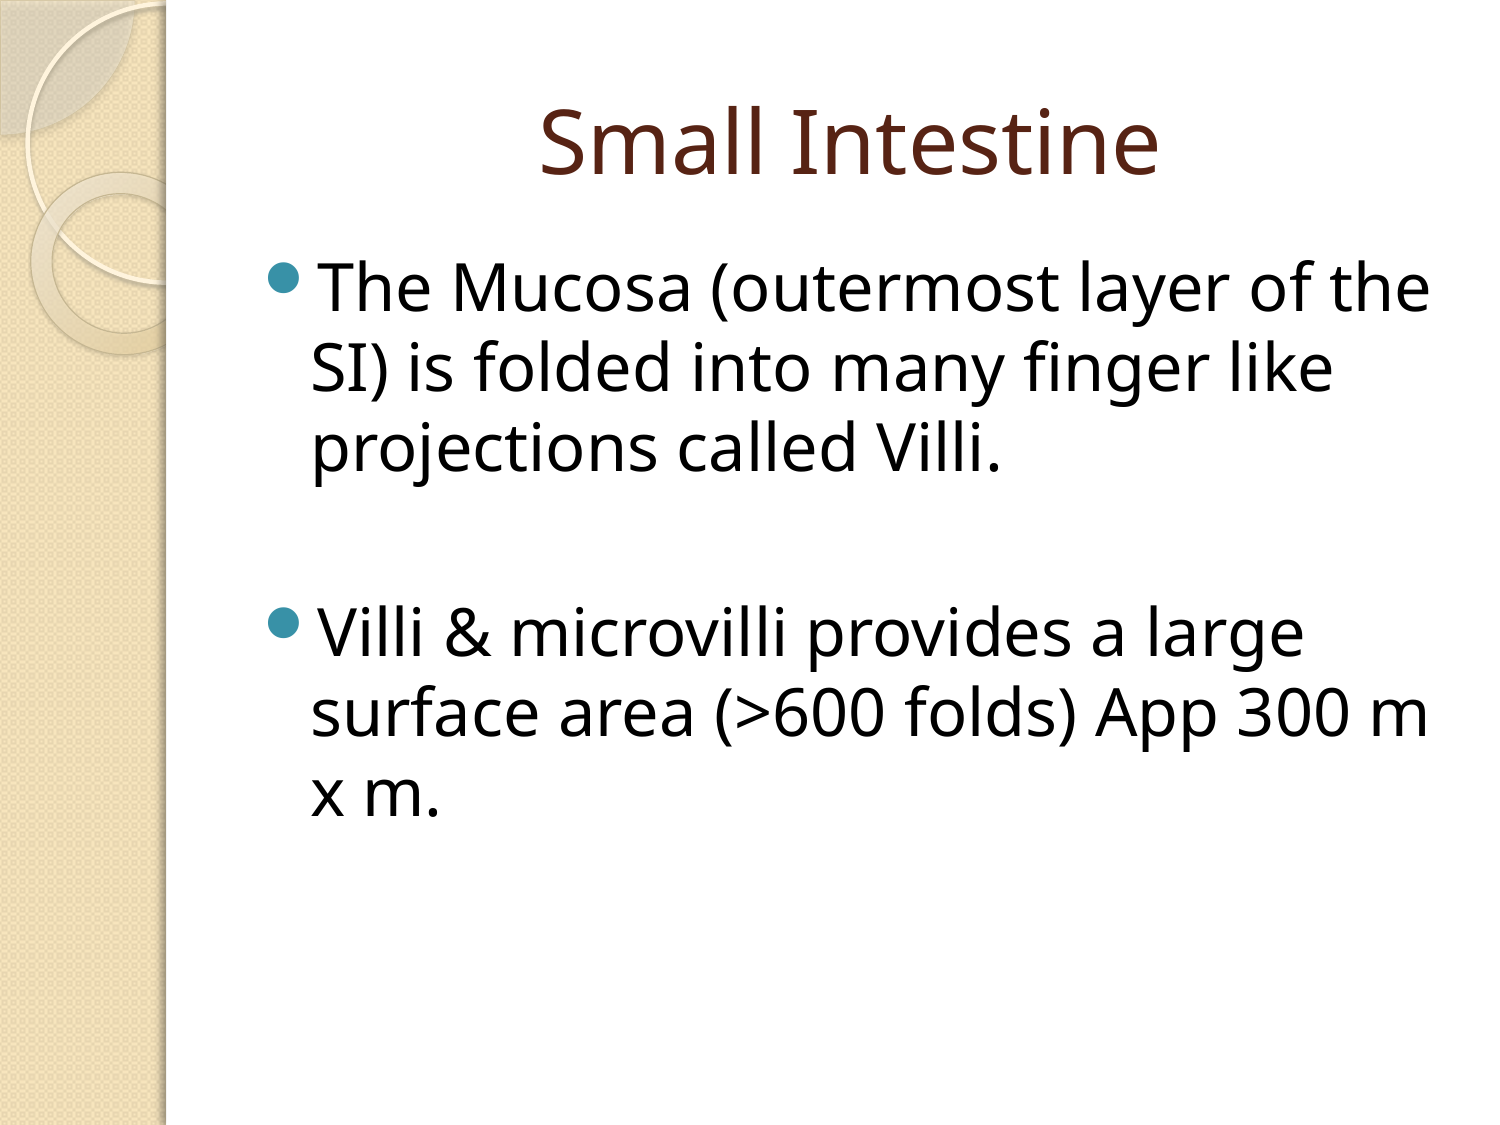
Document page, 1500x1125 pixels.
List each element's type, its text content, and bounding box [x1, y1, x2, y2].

title Small Intestine [235, 45, 1466, 233]
list The Mucosa (outermost layer of the SI) is folded into many finger like projections called Villi. Villi & microvilli provides a large surface area (>600 folds) App 300 m x m. [235, 237, 1466, 1025]
